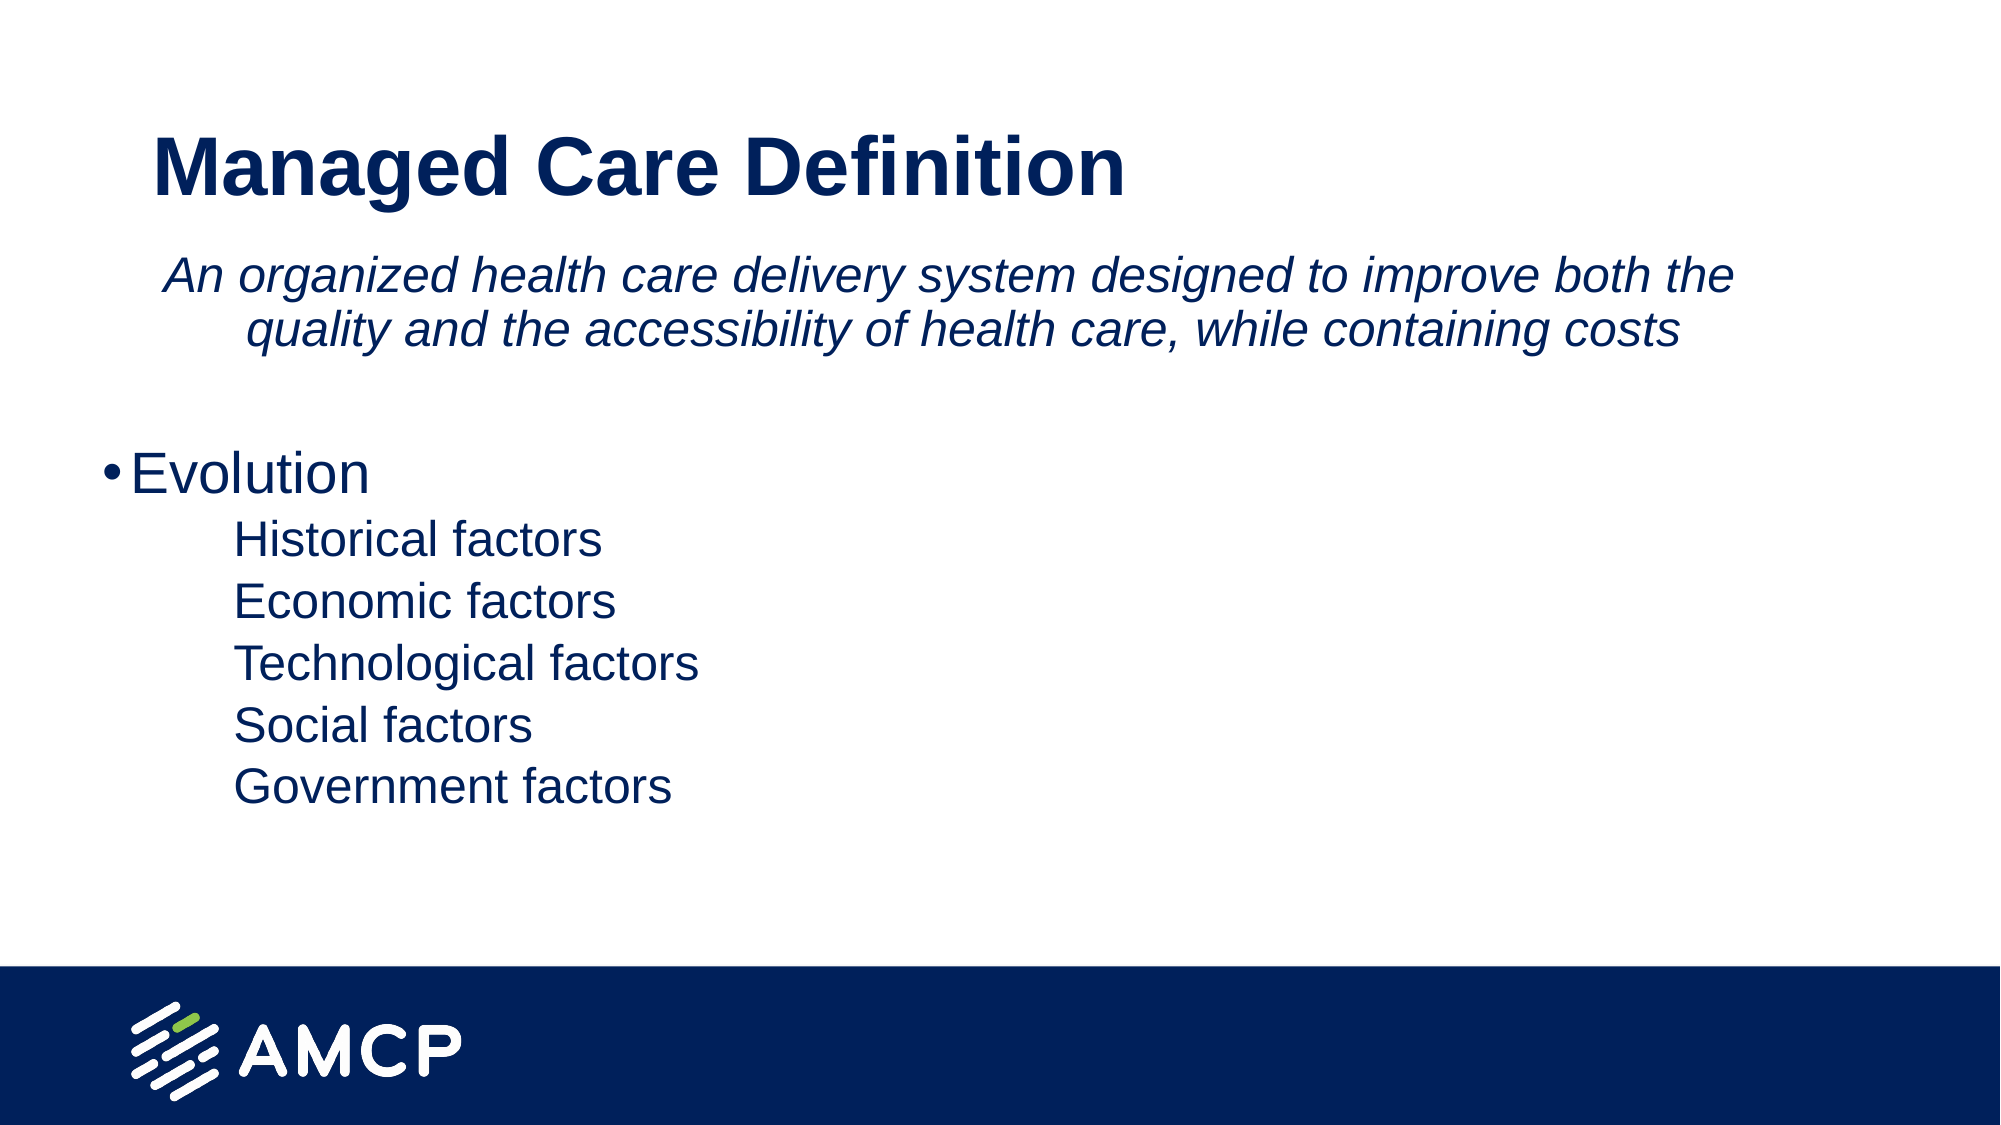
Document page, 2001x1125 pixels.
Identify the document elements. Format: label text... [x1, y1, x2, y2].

title Managed Care Definition [137, 59, 1863, 278]
picture [0, 666, 813, 1125]
list An organized health care delivery system designed to improve both the quality and the accessibility of health care, while containing costs Evolution Historical factors Economic factors Technological factors Social factors Government factors [87, 242, 1813, 925]
